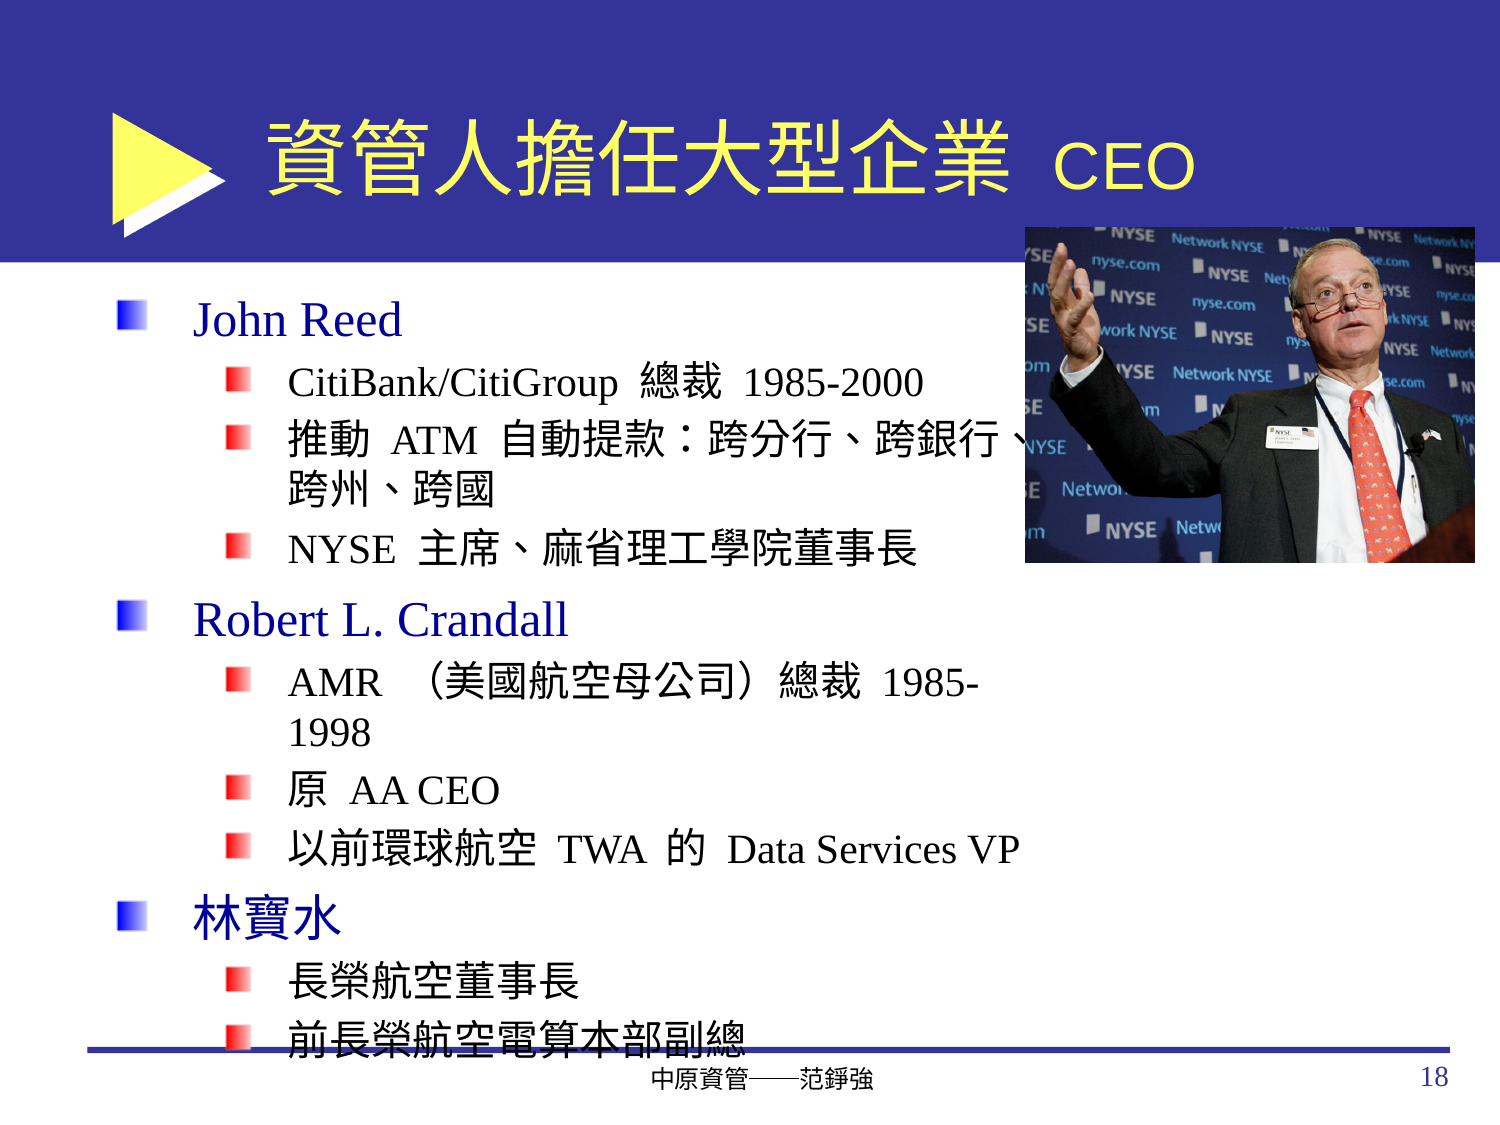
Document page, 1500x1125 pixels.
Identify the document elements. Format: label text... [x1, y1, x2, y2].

slide_number 18 [1151, 1050, 1465, 1125]
picture [115, 598, 151, 635]
picture [224, 665, 254, 695]
picture [224, 831, 254, 862]
picture [224, 423, 254, 453]
picture [224, 1023, 254, 1053]
title 資管人擔任大型企業 CEO [249, 62, 1388, 250]
picture [224, 531, 254, 562]
picture [224, 773, 254, 803]
picture [224, 365, 254, 395]
picture [115, 899, 151, 935]
picture [1025, 227, 1475, 563]
list John Reed CitiBank/CitiGroup 總裁 1985-2000 推動 ATM 自動提款：跨分行、跨銀行、跨州、跨國 NYSE 主席、麻省理工學院董事長 Robert L. Crandall AMR （美國航空母公司）總裁 1985-1998 原 AA CEO 以前環球航空 TWA 的 Data Services VP 林寶水 長榮航空董事長 前長榮航空電算本部副總 [100, 278, 1069, 954]
picture [115, 298, 151, 334]
picture [224, 965, 254, 995]
